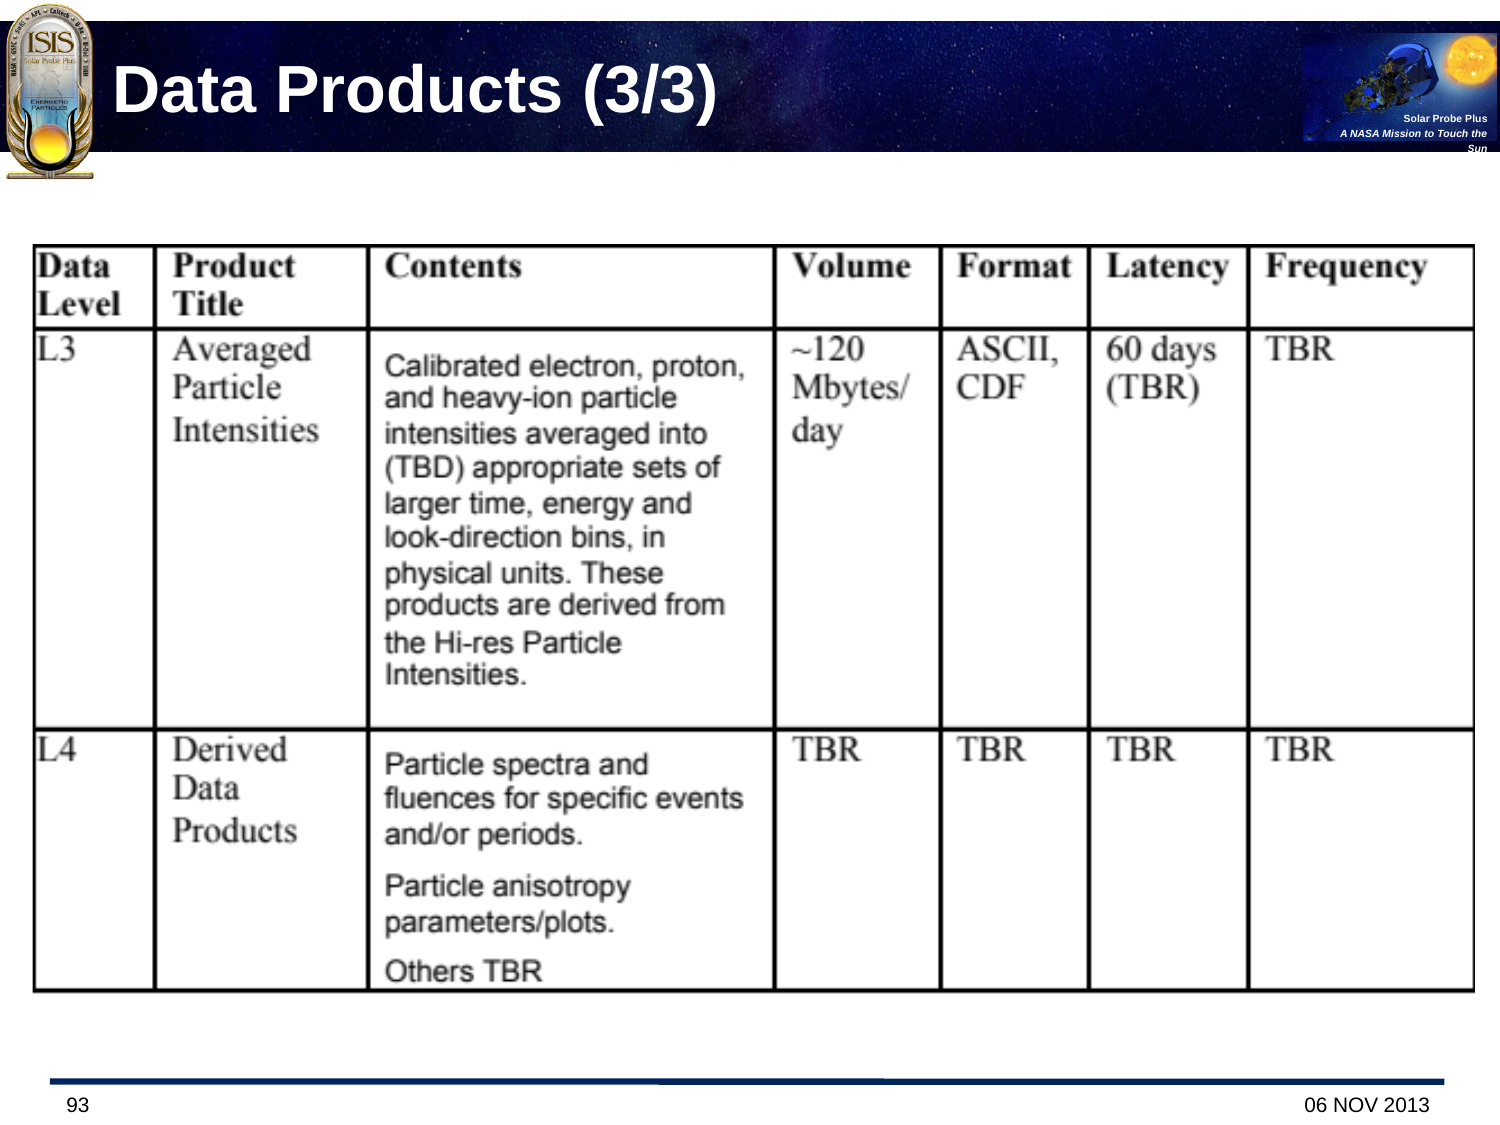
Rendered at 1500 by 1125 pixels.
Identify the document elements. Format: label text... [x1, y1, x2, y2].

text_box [32, 244, 1476, 1030]
title Data Products (3/3) [111, 30, 1294, 142]
picture [0, 2, 1500, 181]
